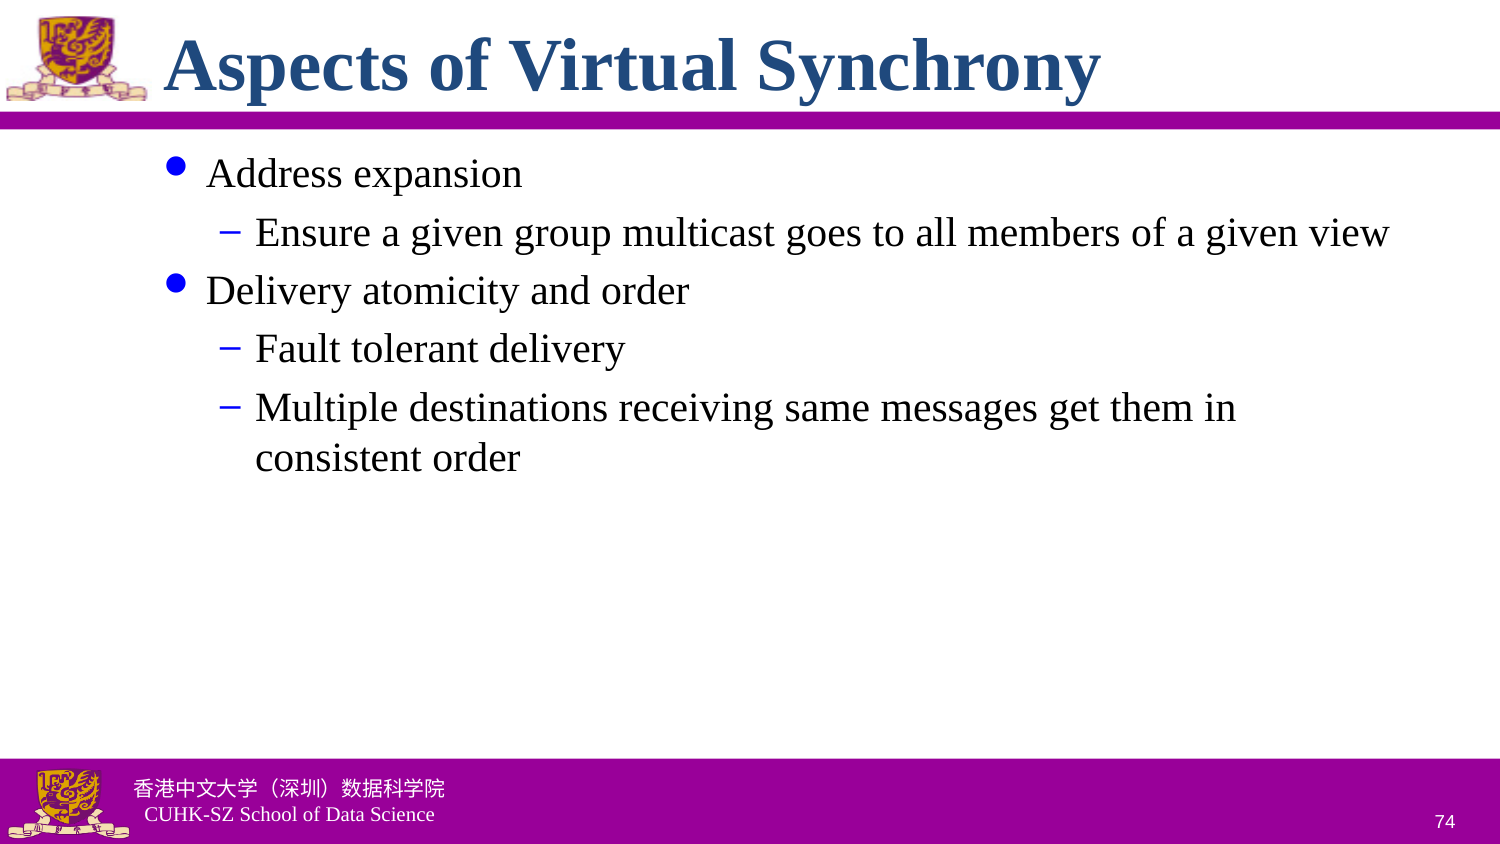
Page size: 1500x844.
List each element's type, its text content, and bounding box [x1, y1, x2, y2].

list Address expansion Ensure a given group multicast goes to all members of a given view Delivery atomicity and order Fault tolerant delivery Multiple destinations receiving same messages get them in consistent order [148, 138, 1426, 520]
picture [7, 768, 130, 839]
slide_number 74 [1120, 802, 1471, 844]
picture [5, 15, 152, 101]
title Aspects of Virtual Synchrony [148, 17, 1424, 104]
